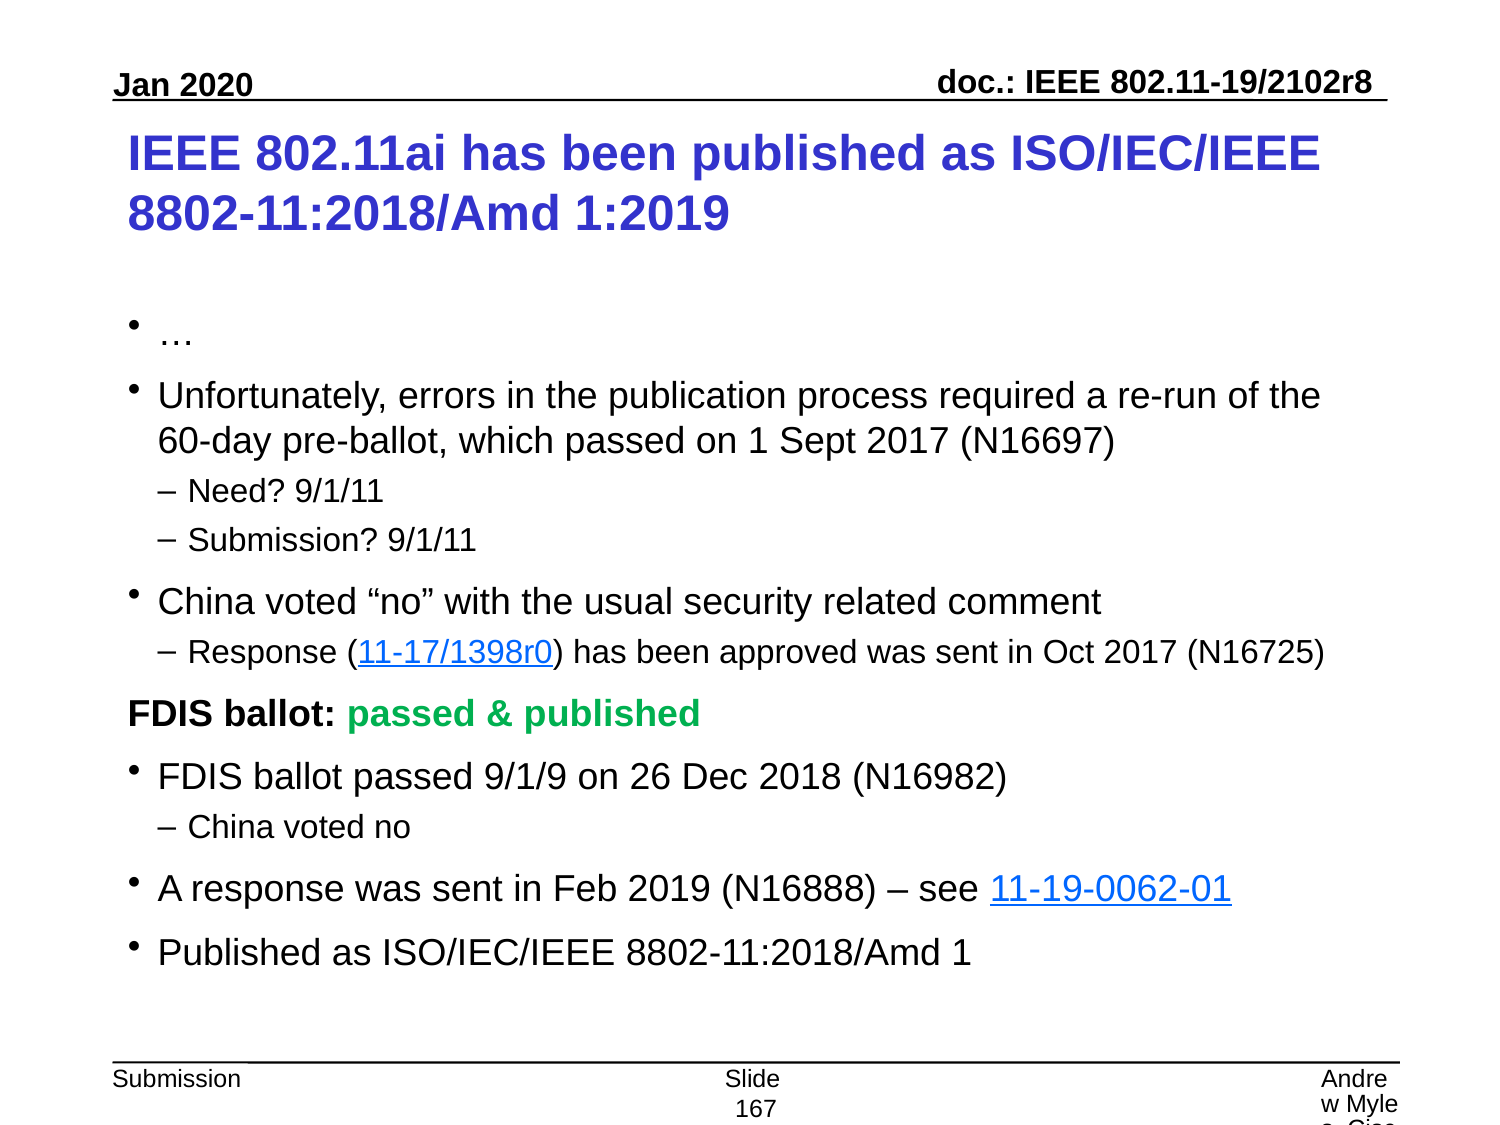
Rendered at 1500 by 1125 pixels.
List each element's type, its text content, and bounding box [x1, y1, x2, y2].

title IEEE 802.11ai has been published as ISO/IEC/IEEE 8802-11:2018/Amd 1:2019 [112, 112, 1388, 288]
slide_number Slide 167 [709, 1061, 803, 1093]
footer Andrew Myles, Cisco [1320, 1061, 1402, 1093]
list … Unfortunately, errors in the publication process required a re-run of the 60-day pre-ballot, which passed on 1 Sept 2017 (N16697) Need? 9/1/11 Submission? 9/1/11 China voted “no” with the usual security related comment Response (11-17/1398r0) has been approved was sent in Oct 2017 (N16725) FDIS ballot: passed & published FDIS ballot passed 9/1/9 on 26 Dec 2018 (N16982) China voted no A response was sent in Feb 2019 (N16888) – see 11-19-0062-01 Published as ISO/IEC/IEEE 8802-11:2018/Amd 1 [112, 299, 1388, 975]
